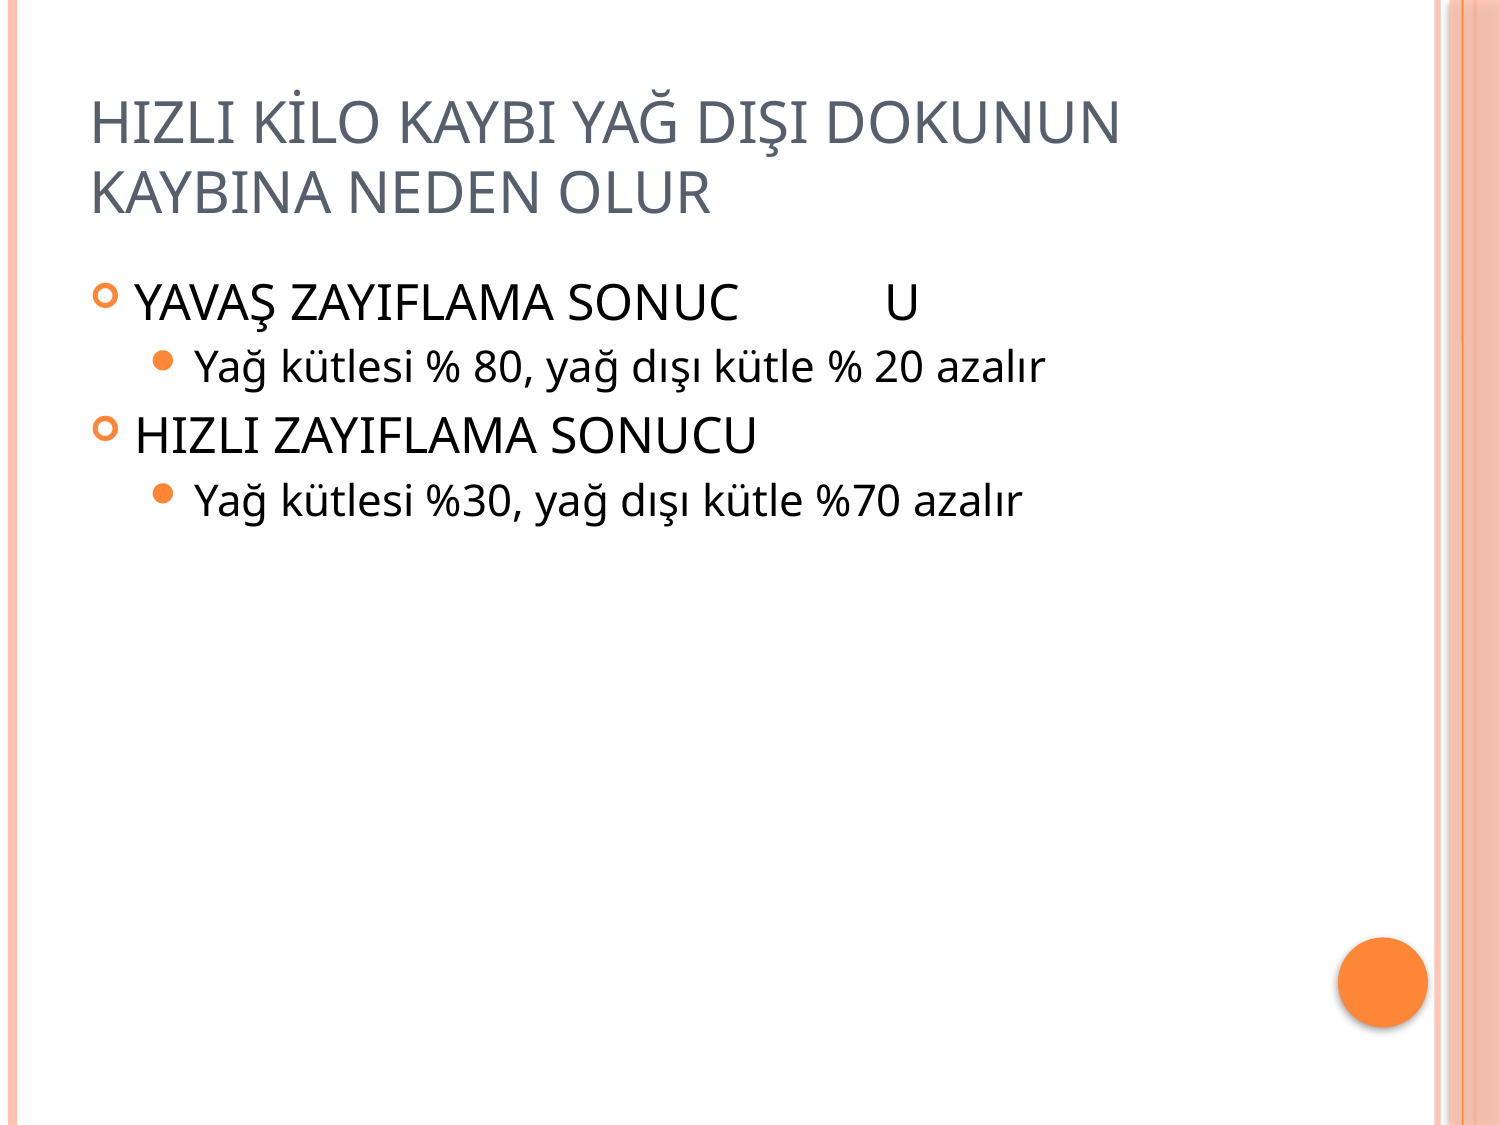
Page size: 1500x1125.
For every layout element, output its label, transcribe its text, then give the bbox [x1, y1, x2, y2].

title HIZLI KİLO KAYBI YAĞ DIŞI DOKUNUN KAYBINA NEDEN OLUR [75, 45, 1300, 233]
list YAVAŞ ZAYIFLAMA SONUC U Yağ kütlesi % 80, yağ dışı kütle % 20 azalır HIZLI ZAYIFLAMA SONUCU Yağ kütlesi %30, yağ dışı kütle %70 azalır [75, 262, 1300, 1062]
